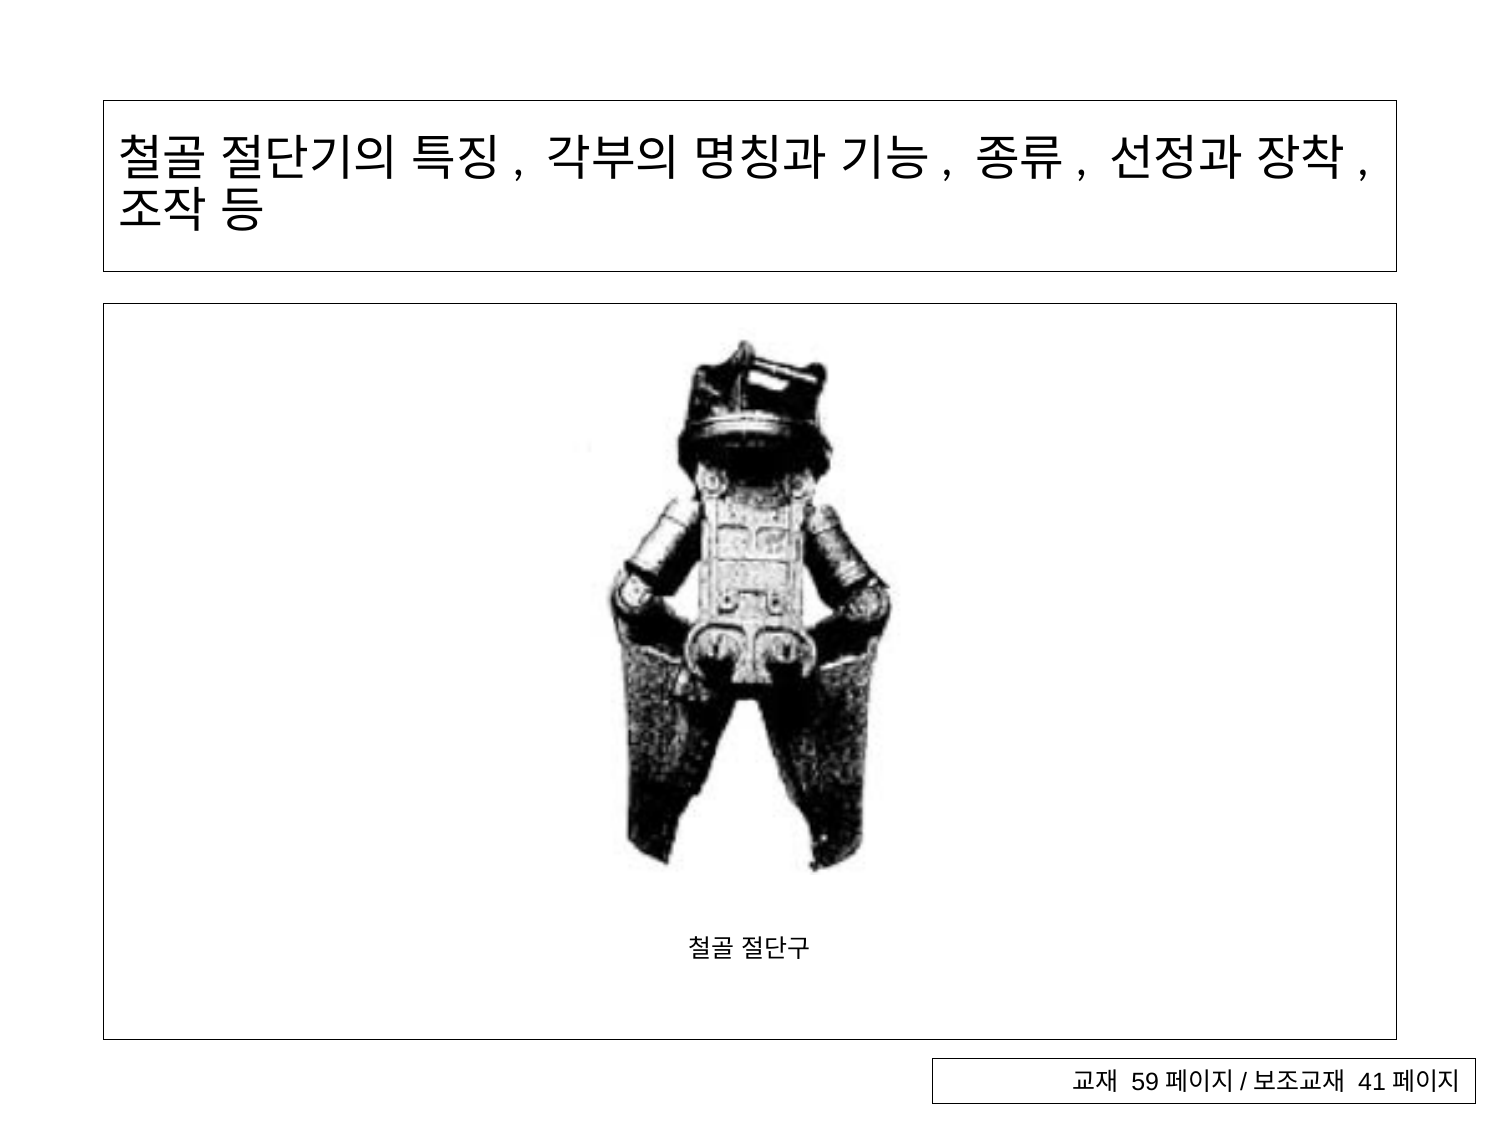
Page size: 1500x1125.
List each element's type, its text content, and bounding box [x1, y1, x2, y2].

picture [552, 326, 948, 875]
text_box 철골 절단구 [484, 925, 1016, 971]
text_box 교재 59페이지/보조교재 41페이지 [932, 1058, 1476, 1104]
text_box [103, 303, 1397, 1040]
title 철골 절단기의 특징, 각부의 명칭과 기능, 종류, 선정과 장착, 조작 등 [103, 100, 1397, 272]
